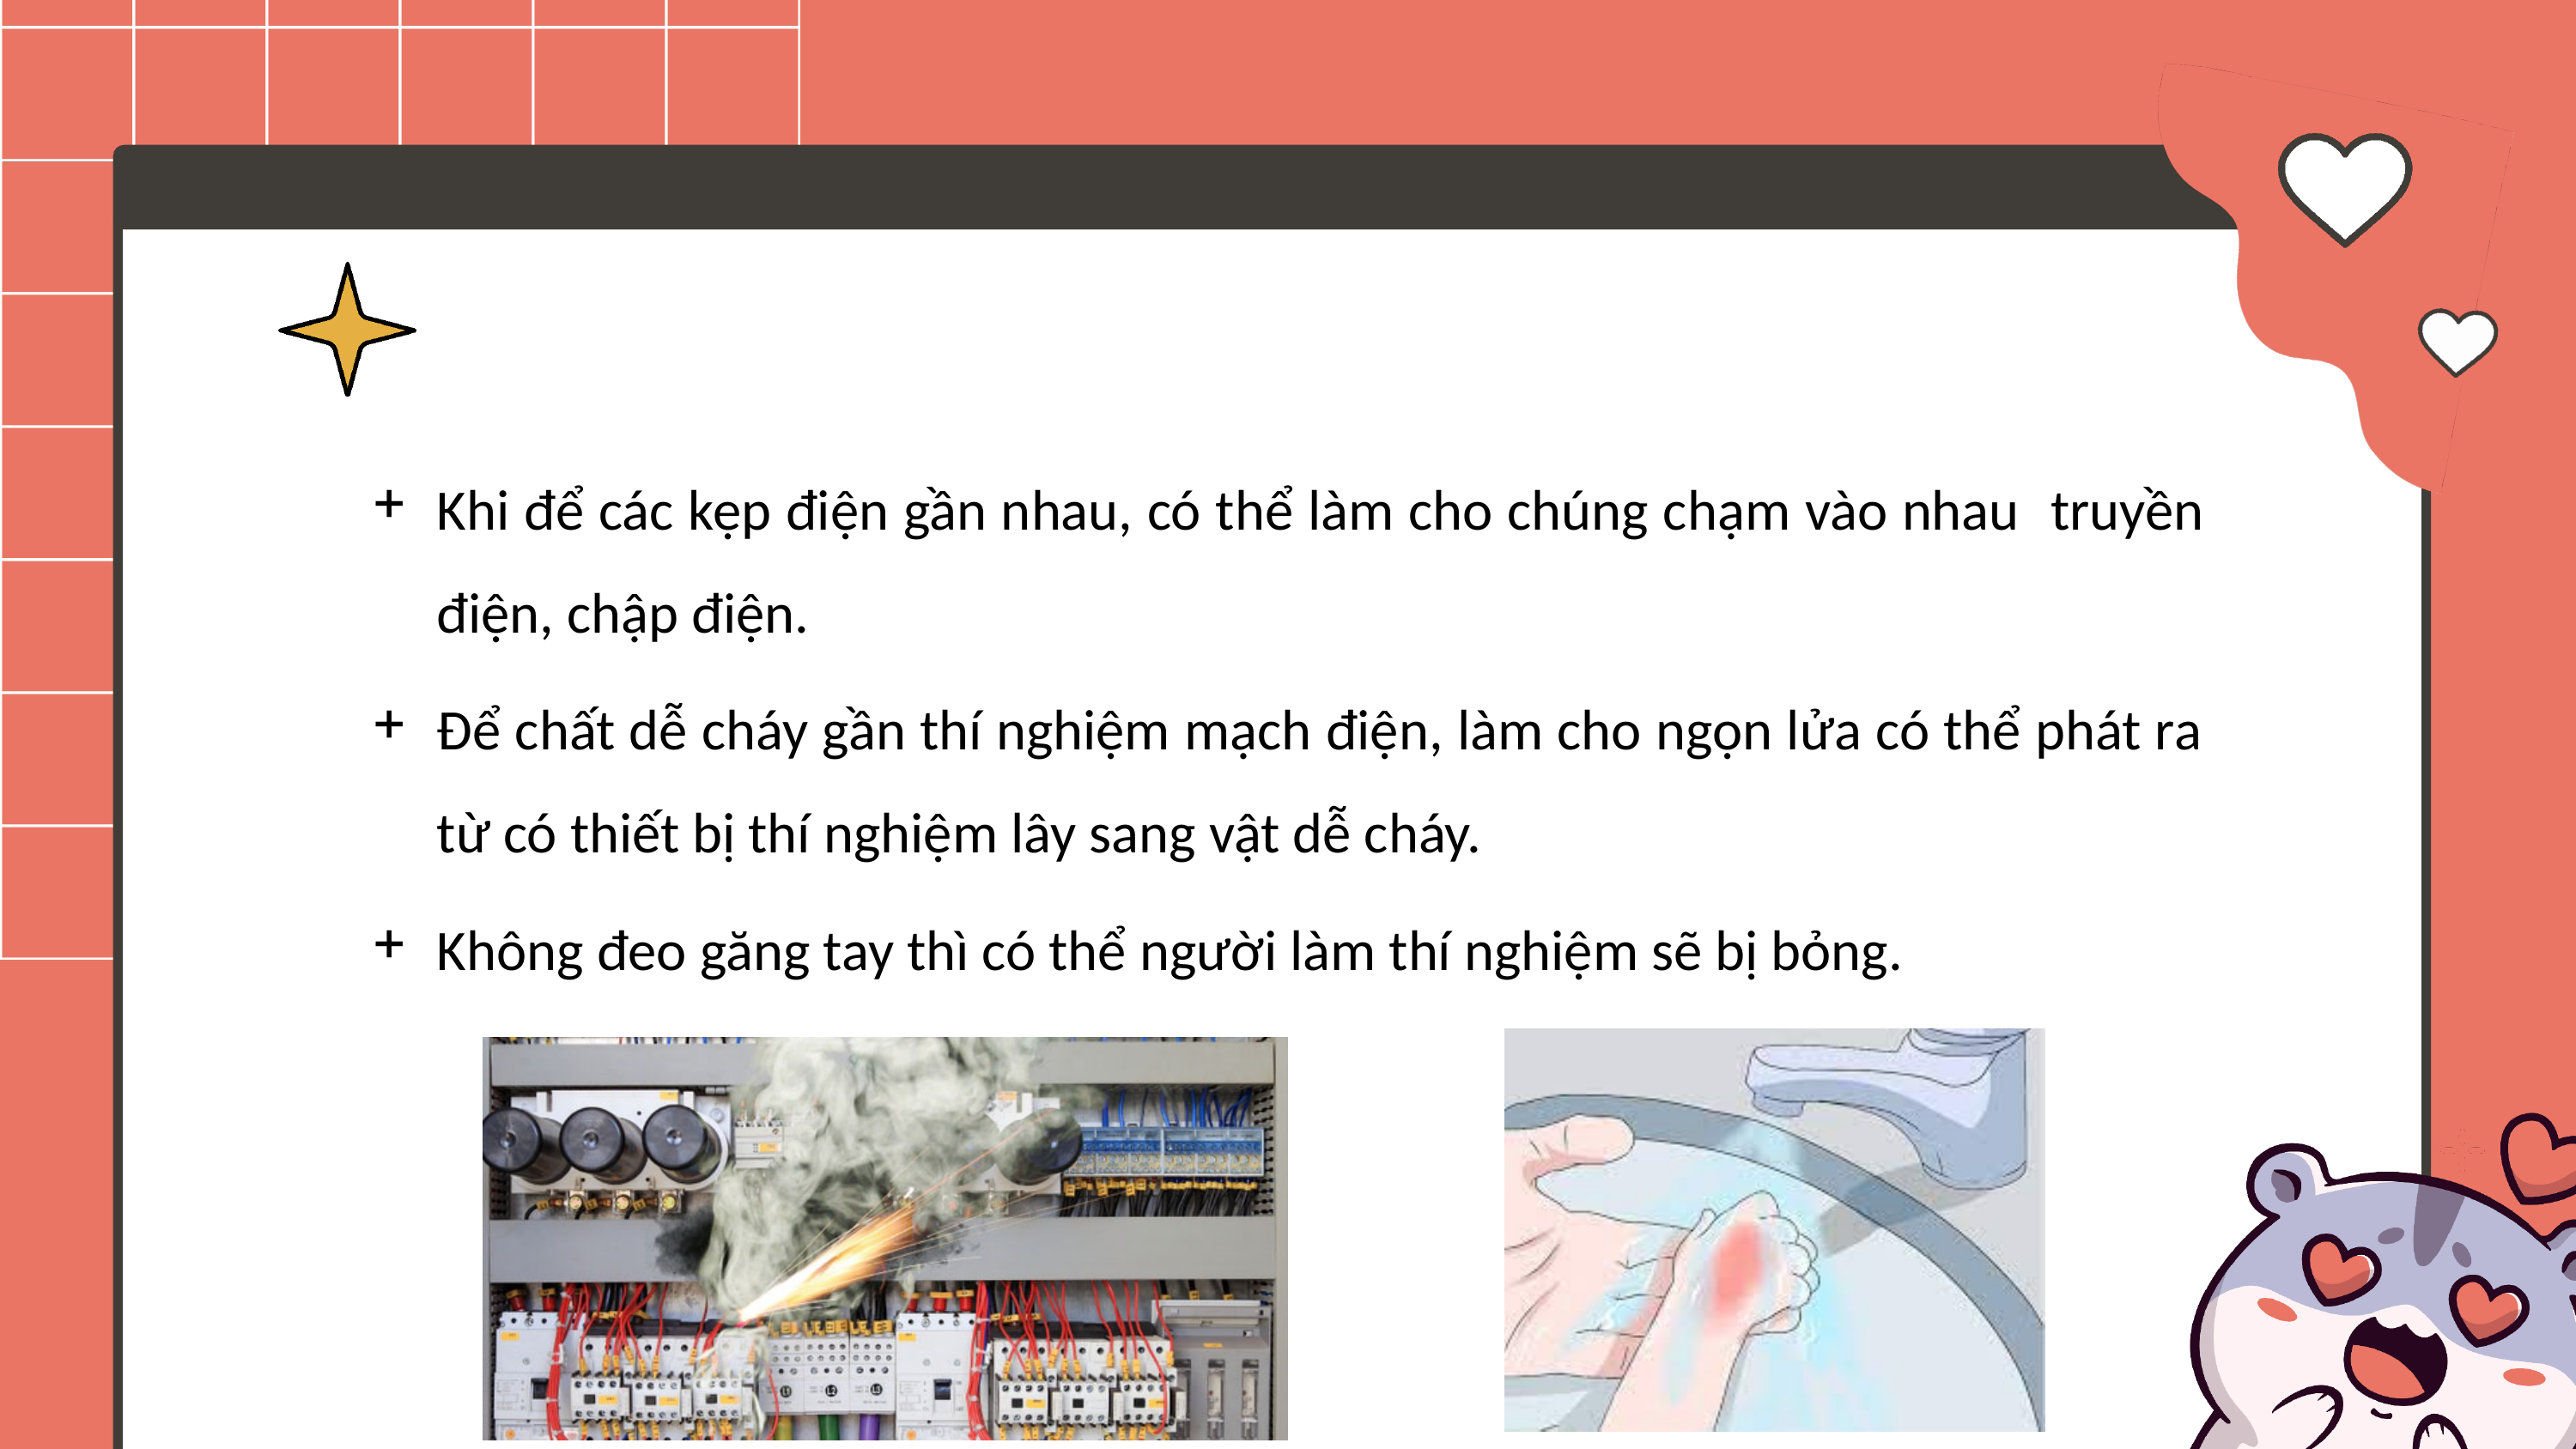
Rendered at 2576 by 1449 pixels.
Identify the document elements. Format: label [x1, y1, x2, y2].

picture [1504, 1028, 2045, 1432]
picture [483, 1037, 1289, 1440]
text_box [112, 239, 2432, 1449]
picture [0, 0, 800, 961]
picture [2167, 1111, 2576, 1449]
text_box [112, 144, 2110, 230]
picture [278, 261, 416, 397]
picture [2114, 58, 2514, 494]
